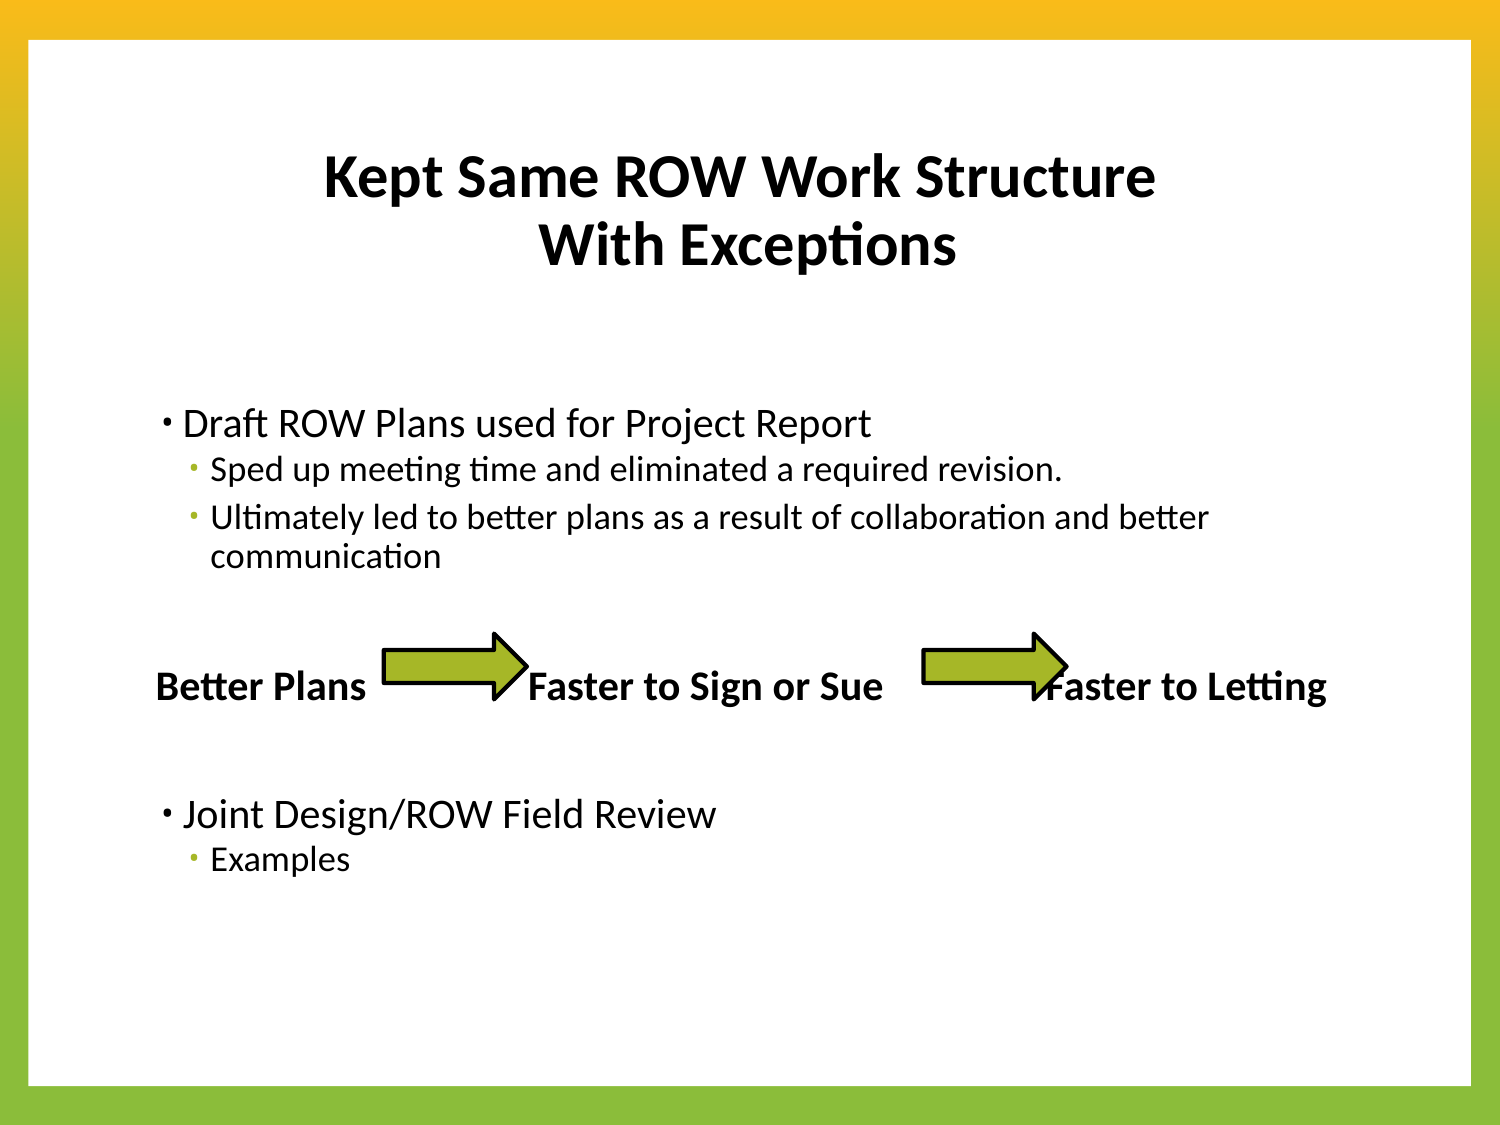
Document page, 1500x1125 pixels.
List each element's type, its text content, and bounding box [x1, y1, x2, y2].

title Kept Same ROW Work Structure With Exceptions [140, 99, 1356, 323]
list Draft ROW Plans used for Project Report Sped up meeting time and eliminated a required revision. Ultimately led to better plans as a result of collaboration and better communication Better Plans Faster to Sign or Sue Faster to Letting Joint Design/ROW Field Review Examples [140, 393, 1396, 891]
text_box [382, 632, 528, 701]
text_box [922, 632, 1068, 701]
